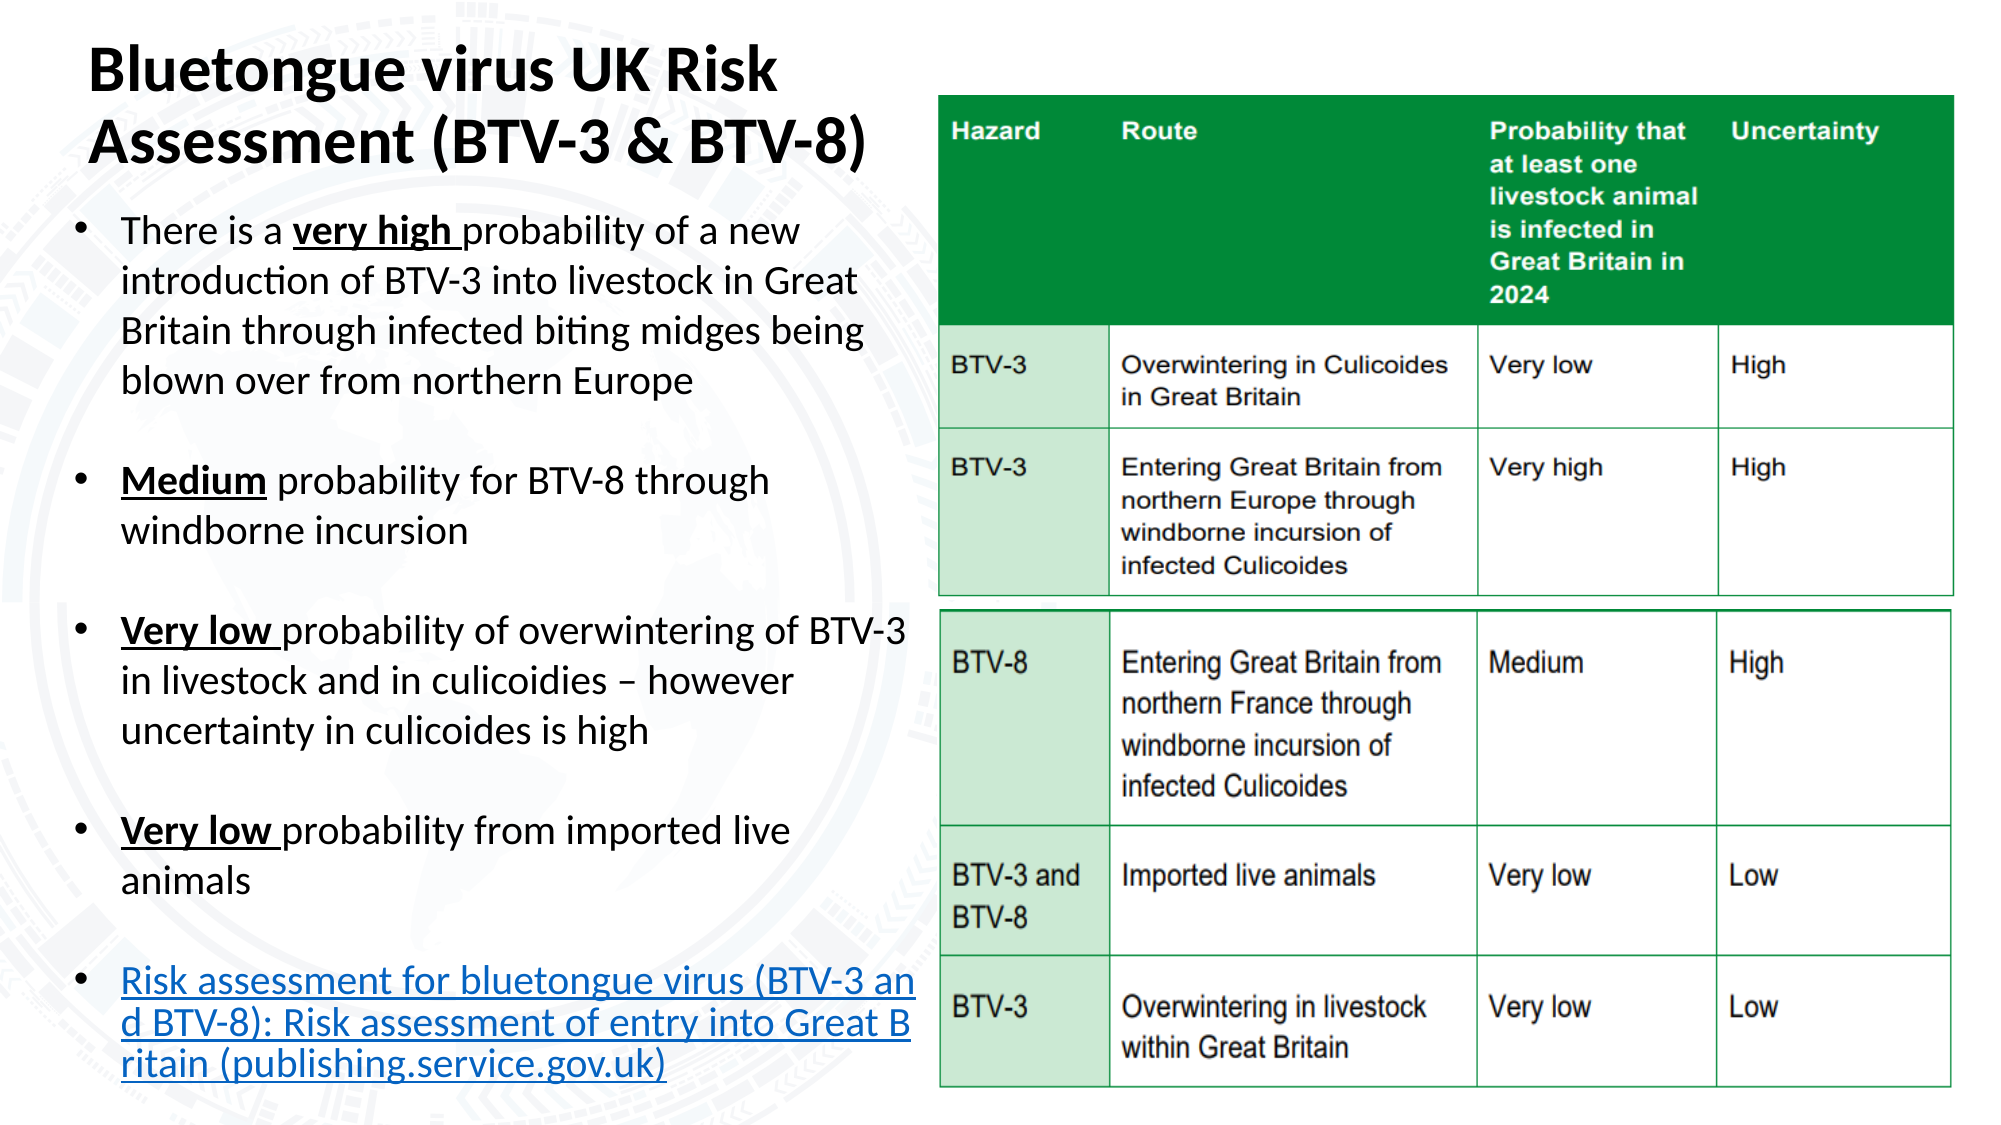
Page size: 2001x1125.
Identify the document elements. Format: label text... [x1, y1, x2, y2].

text_box There is a very high probability of a new introduction of BTV-3 into livestock in Great Britain through infected biting midges being blown over from northern Europe Medium probability for BTV-8 through windborne incursion Very low probability of overwintering of BTV-3 in livestock and in culicoidies – however uncertainty in culicoides is high Very low probability from imported live animals Risk assessment for bluetongue virus (BTV-3 and BTV-8): Risk assessment of entry into Great Britain (publishing.service.gov.uk) [59, 195, 938, 1011]
picture [0, 0, 2001, 1125]
title Bluetongue virus UK Risk Assessment (BTV-3 & BTV-8) [73, 0, 1088, 195]
